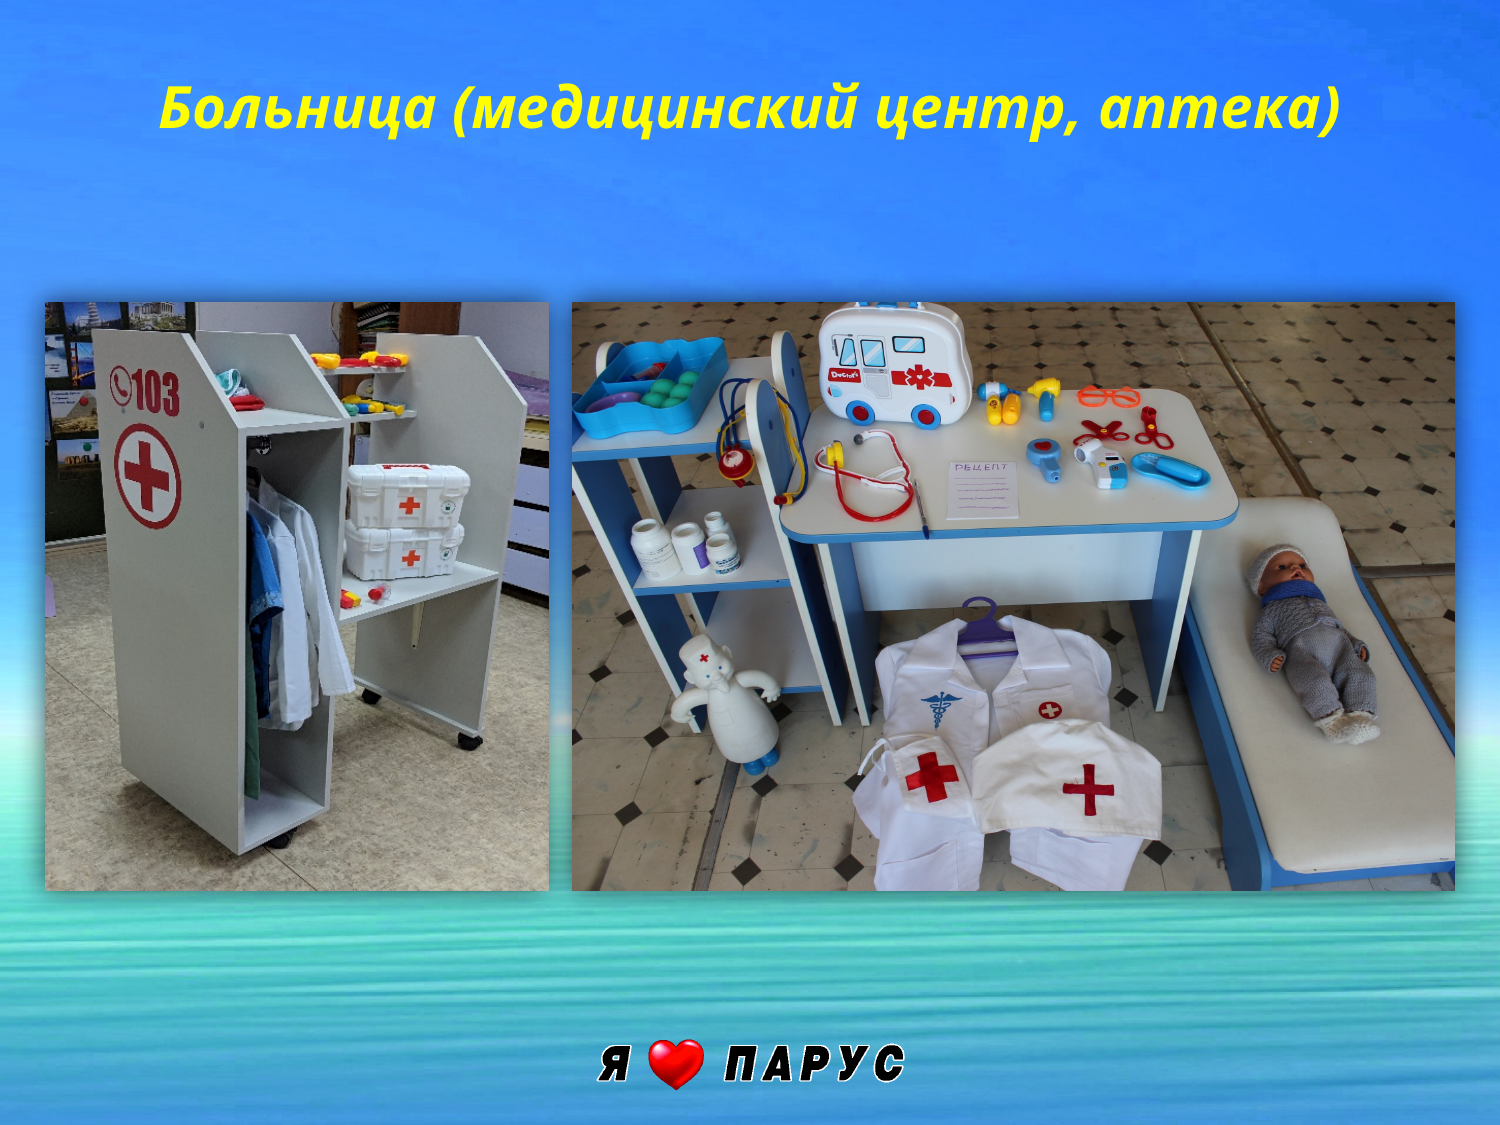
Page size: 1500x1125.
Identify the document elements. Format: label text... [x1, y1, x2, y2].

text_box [45, 302, 1455, 891]
picture [0, 0, 1500, 1125]
list Больница (медицинский центр, аптека) [75, 70, 1425, 286]
